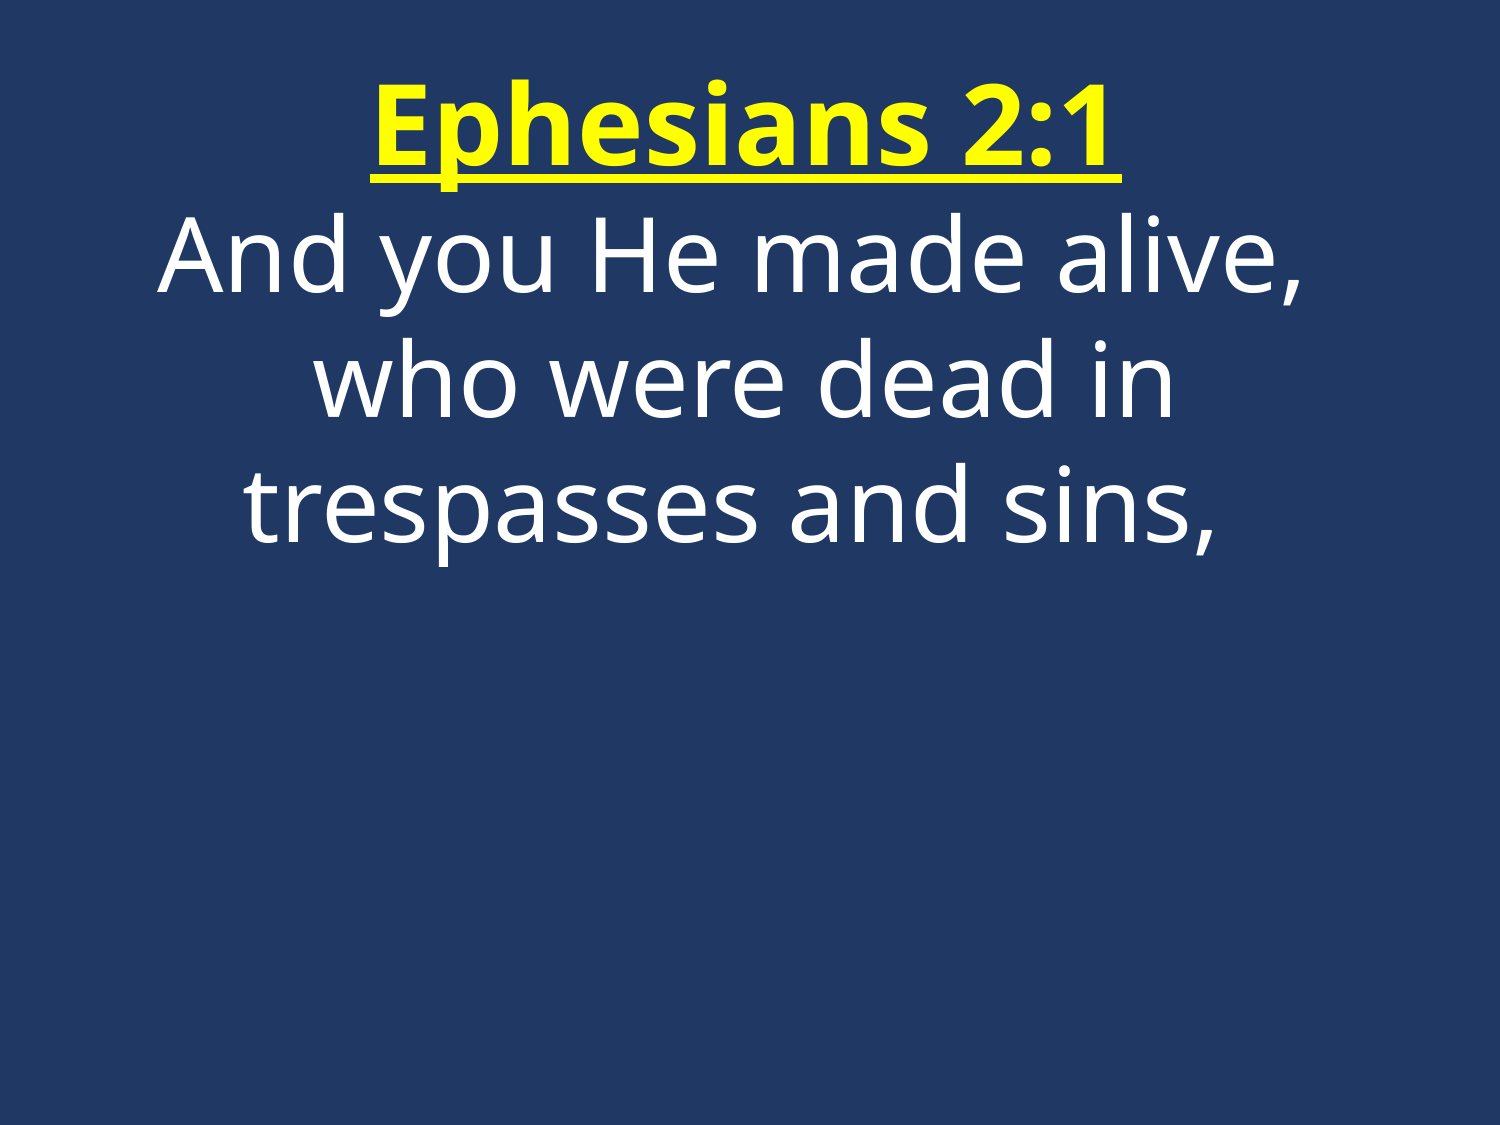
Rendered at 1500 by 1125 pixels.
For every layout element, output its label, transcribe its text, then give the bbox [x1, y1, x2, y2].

text_box Ephesians 2:1 And you He made alive, who were dead in trespasses and sins, [40, 45, 1452, 571]
